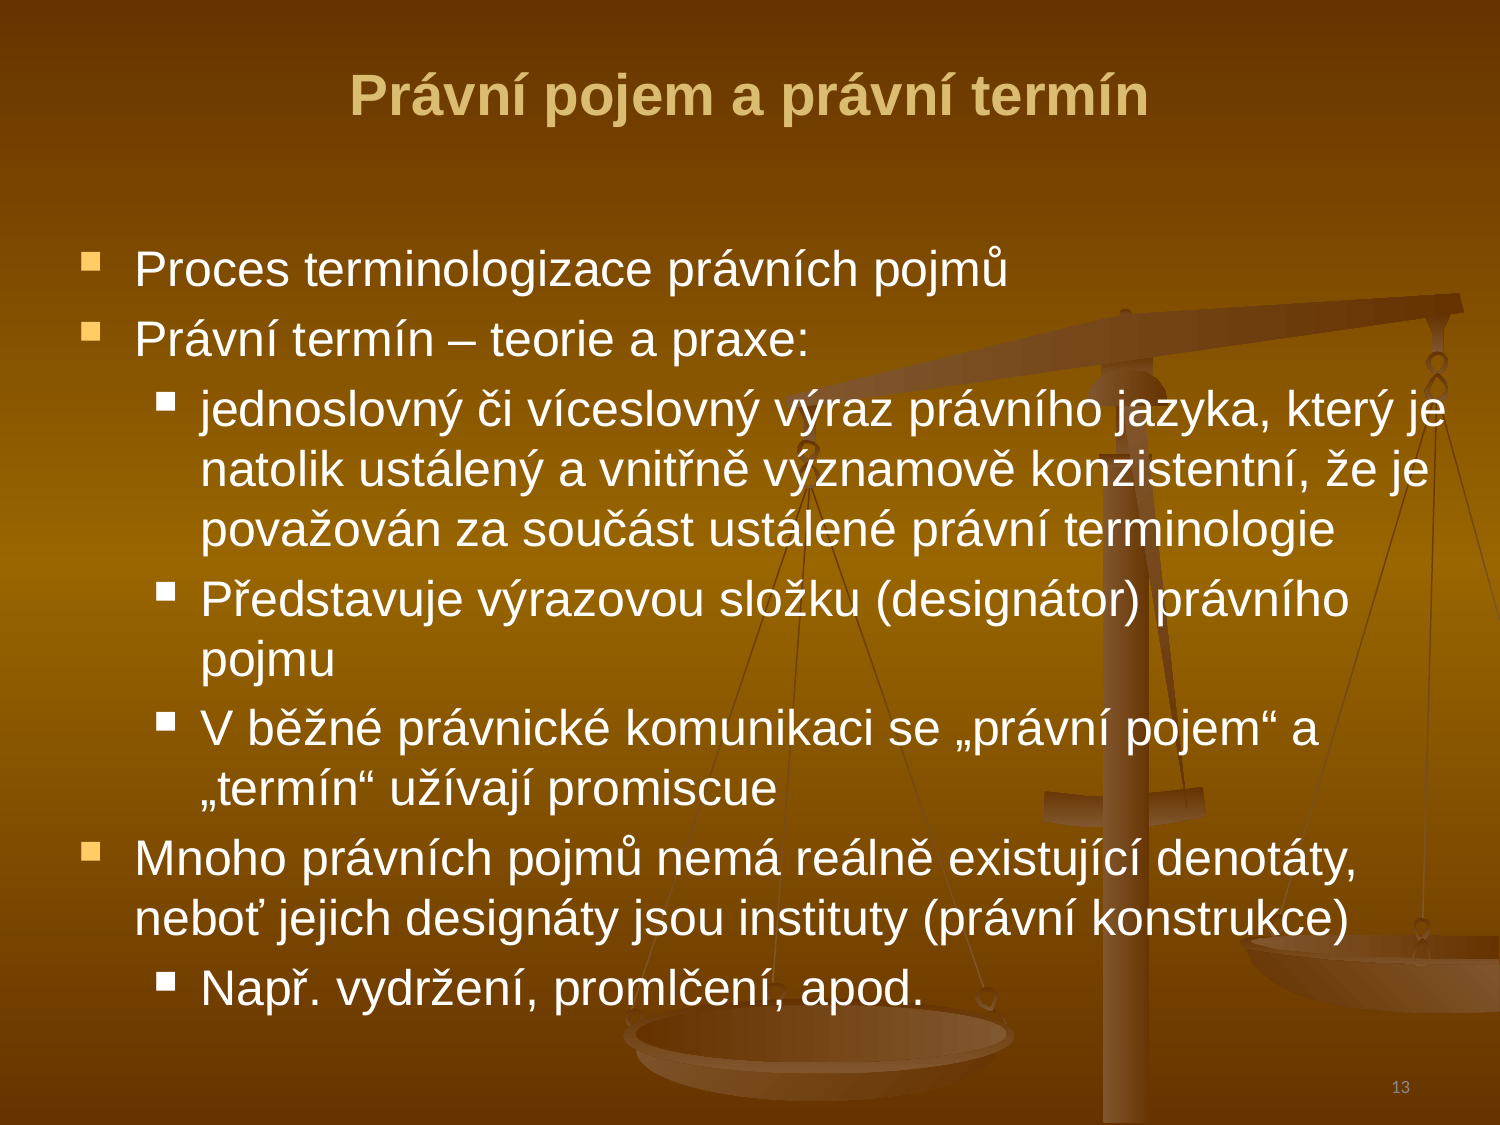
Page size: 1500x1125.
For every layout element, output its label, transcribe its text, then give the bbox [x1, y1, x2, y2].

title Právní pojem a právní termín [243, 9, 1257, 175]
slide_number 13 [1074, 1029, 1426, 1106]
list Proces terminologizace právních pojmů Právní termín – teorie a praxe: jednoslovný či víceslovný výraz právního jazyka, který je natolik ustálený a vnitřně významově konzistentní, že je považován za součást ustálené právní terminologie Představuje výrazovou složku (designátor) právního pojmu V běžné právnické komunikaci se „právní pojem“ a „termín“ užívají promiscue Mnoho právních pojmů nemá reálně existující denotáty, neboť jejich designáty jsou instituty (právní konstrukce) Např. vydržení, promlčení, apod. [63, 228, 1494, 897]
